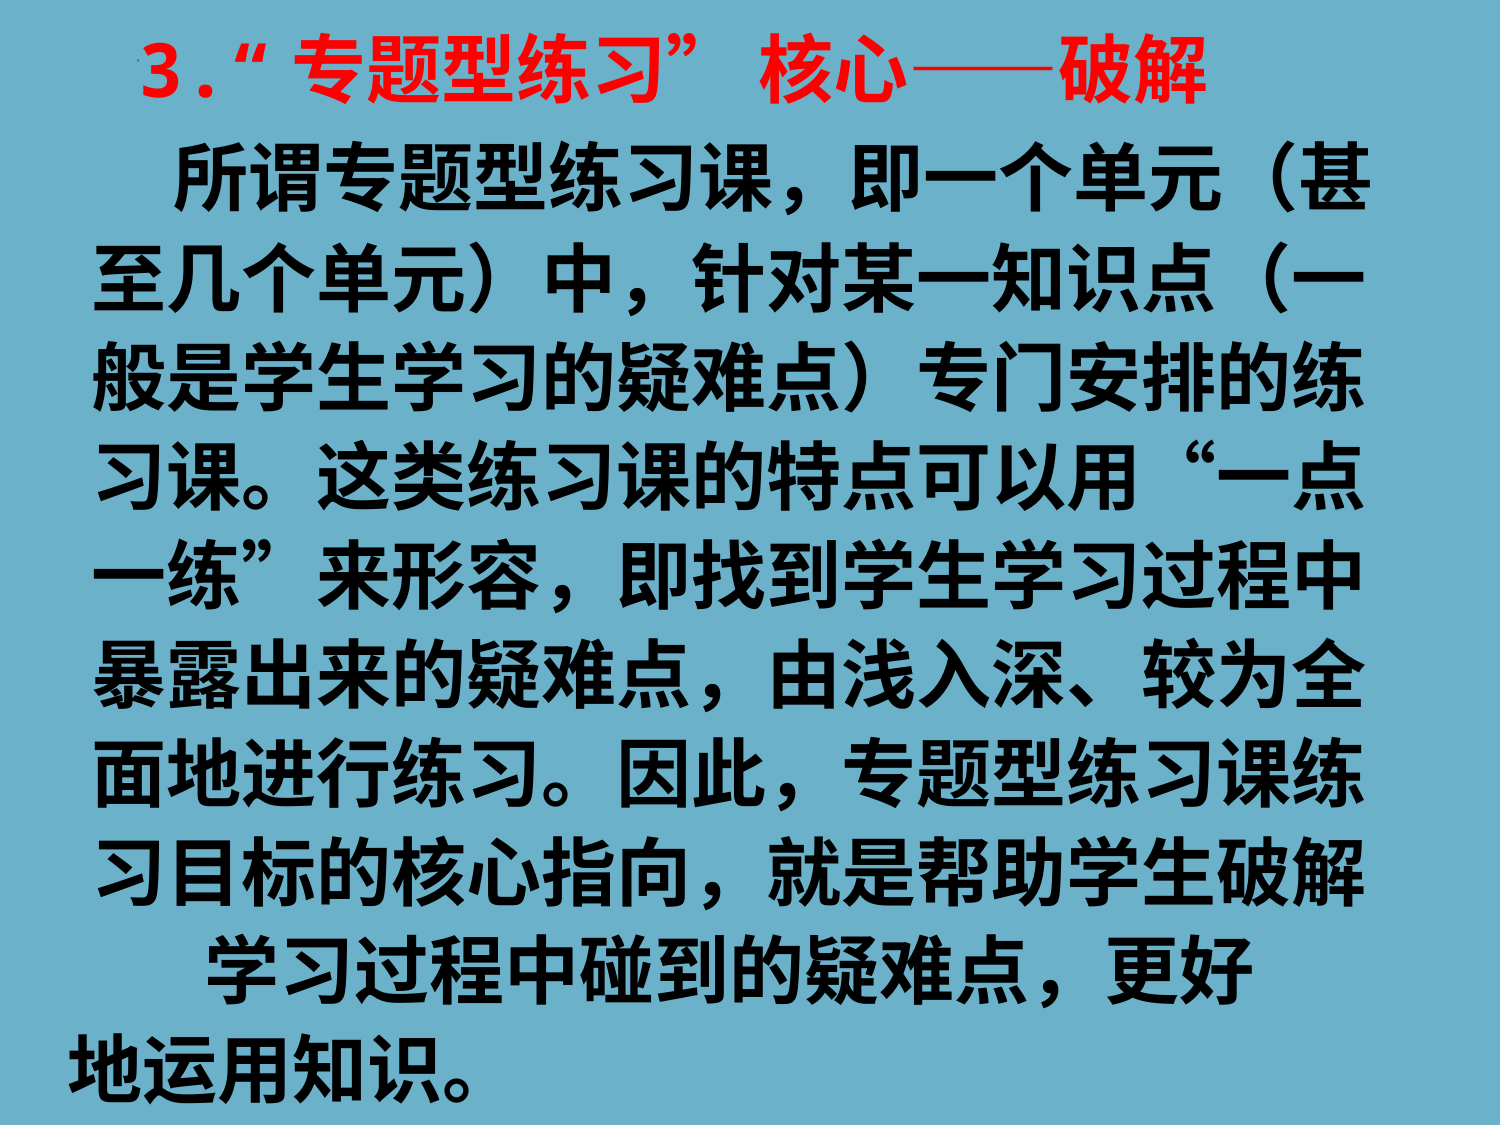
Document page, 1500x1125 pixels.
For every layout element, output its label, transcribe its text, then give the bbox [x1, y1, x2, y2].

text_box 所谓专题型练习课，即一个单元（甚至几个单元）中，针对某一知识点（一般是学生学习的疑难点）专门安排的练习课。这类练习课的特点可以用“一点一练”来形容，即找到学生学习过程中暴露出来的疑难点，由浅入深、较为全面地进行练习。因此，专题型练习课练习目标的核心指向，就是帮助学生破解学习过程中碰到的疑难点，更好 地运用知识。 [53, 104, 1406, 1121]
text_box 3.“专题型练习” 核心——破解 [123, 15, 1329, 120]
